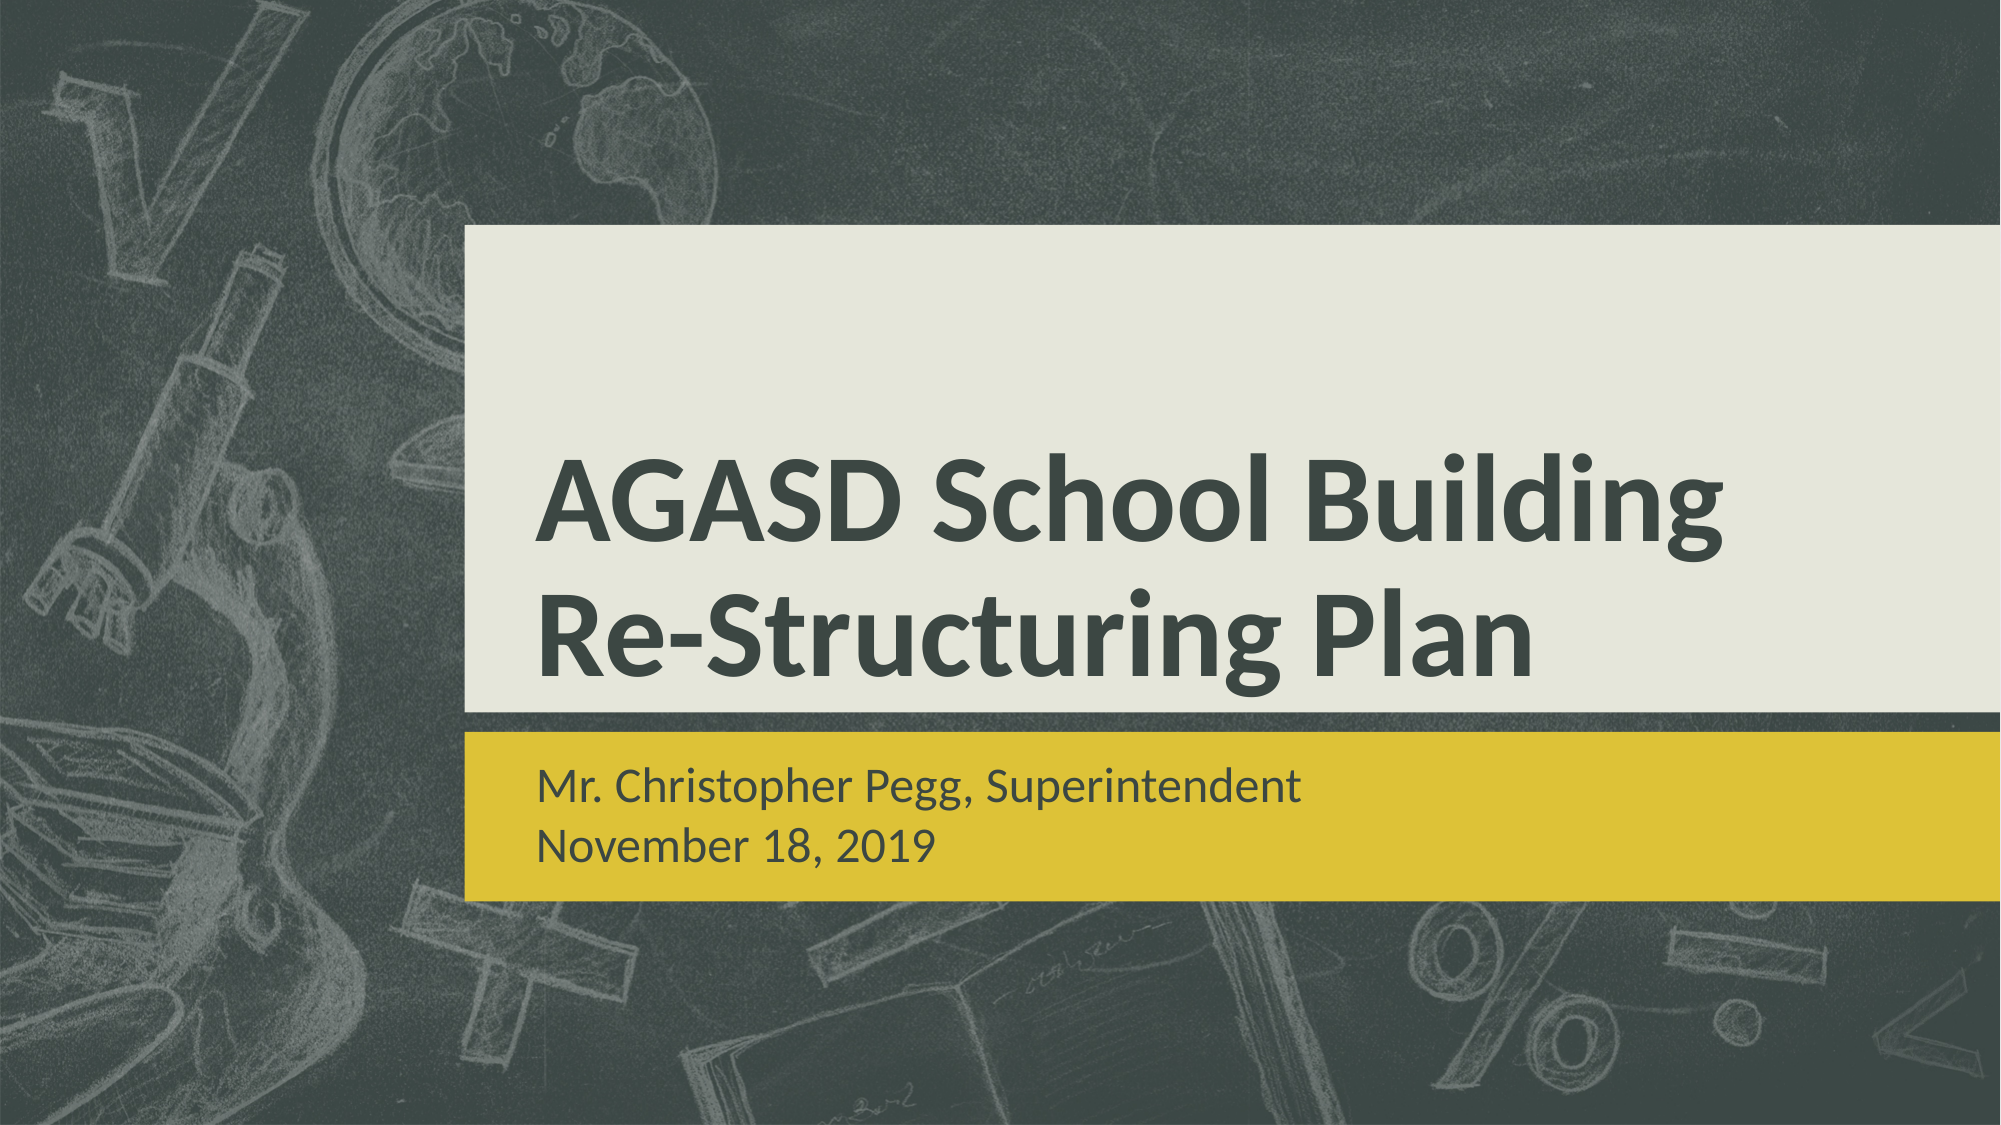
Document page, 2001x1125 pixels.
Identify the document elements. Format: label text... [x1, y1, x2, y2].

subtitle Mr. Christopher Pegg, Superintendent November 18, 2019 [520, 744, 1916, 887]
picture [0, 0, 2001, 1125]
title AGASD School Building Re-Structuring Plan [520, 318, 1916, 711]
